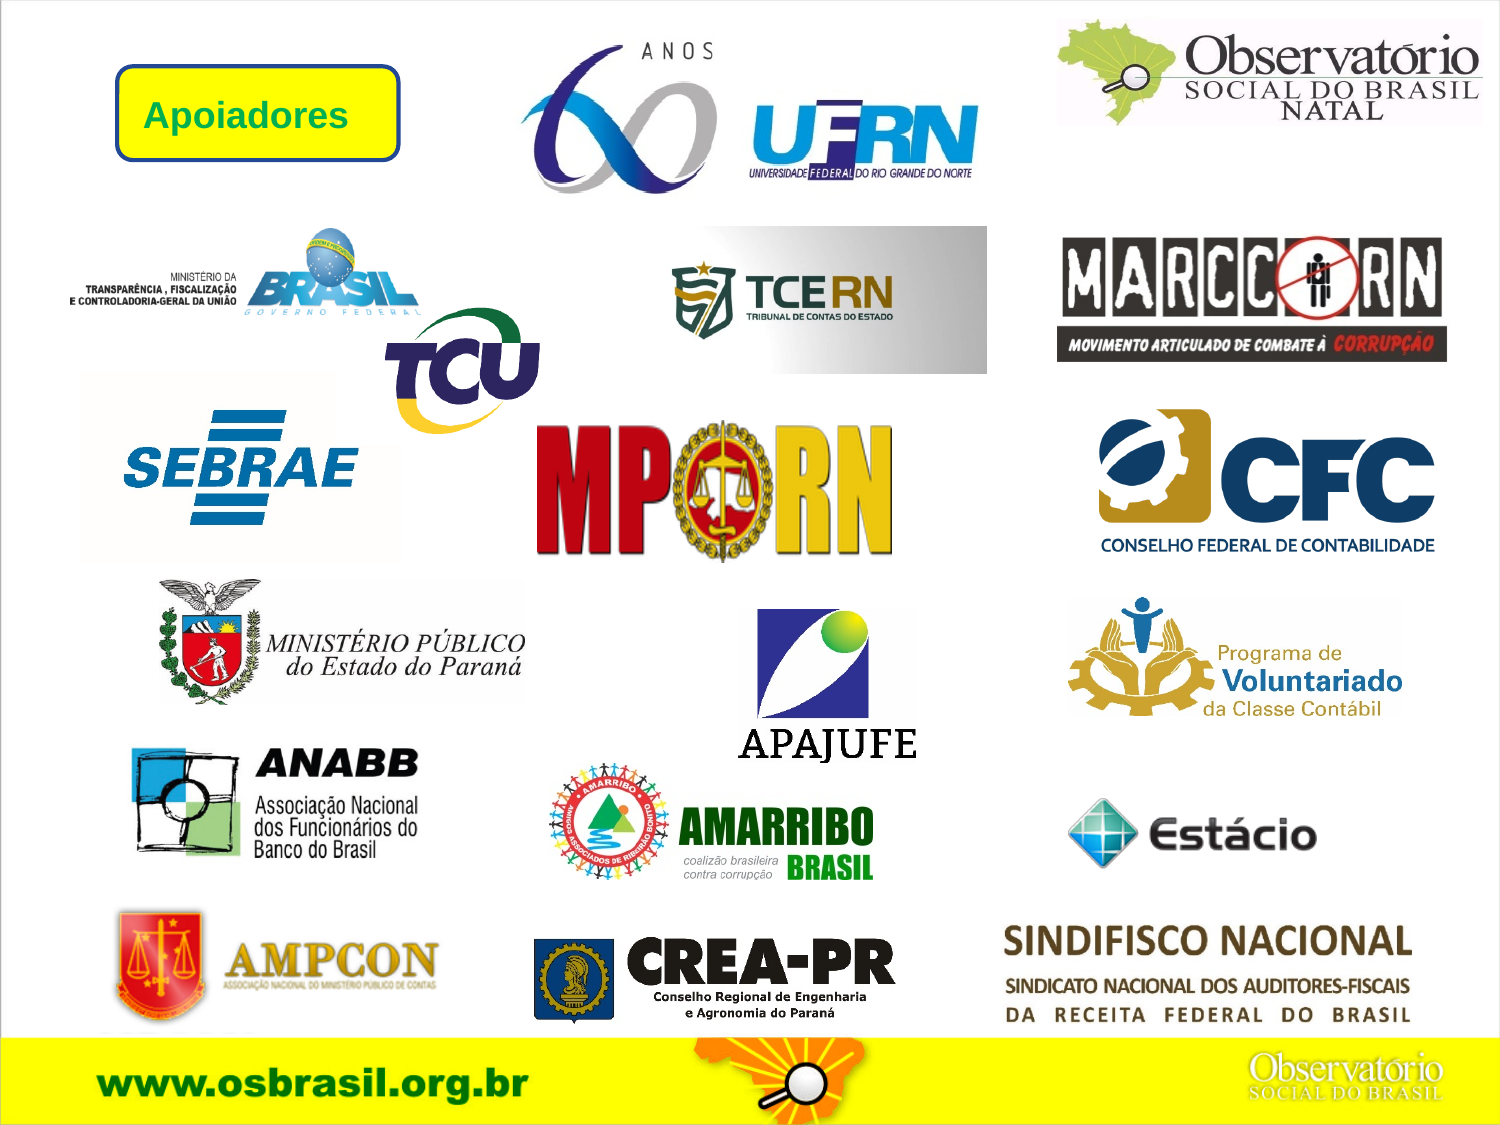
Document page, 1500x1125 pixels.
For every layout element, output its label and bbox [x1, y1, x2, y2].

picture [0, 0, 1500, 1125]
text_box [25, 0, 1135, 211]
